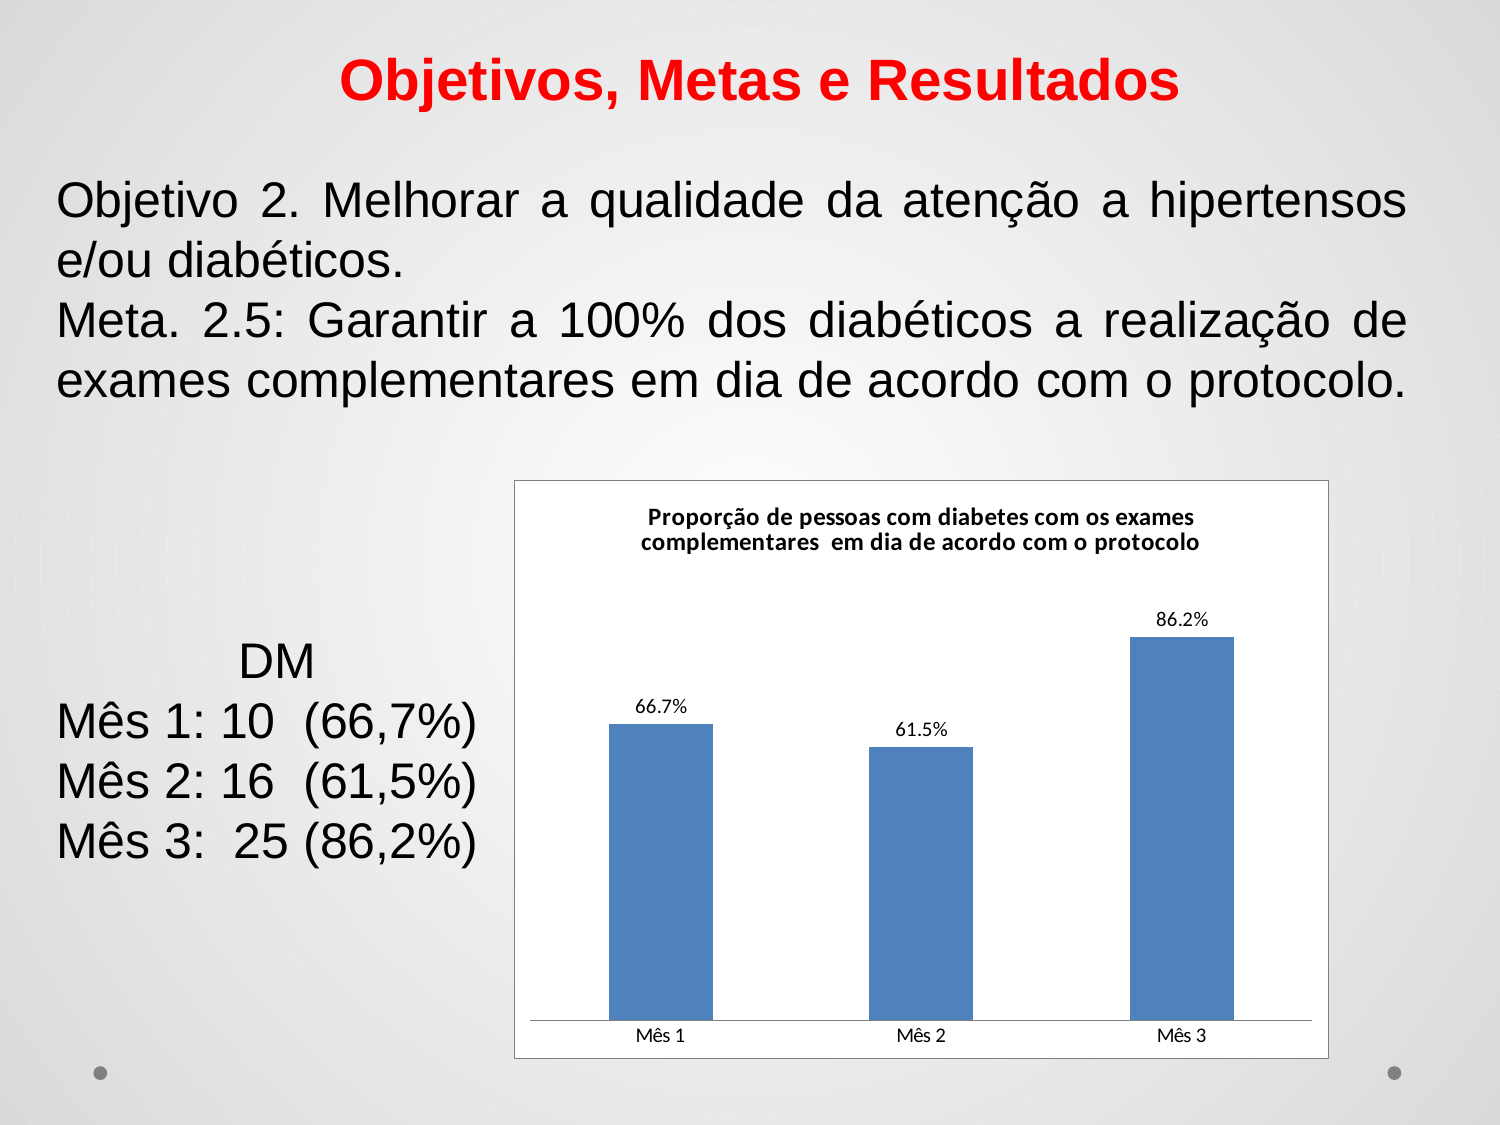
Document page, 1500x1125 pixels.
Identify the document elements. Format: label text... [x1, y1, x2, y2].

text_box Objetivos, Metas e Resultados [324, 34, 1258, 120]
text_box DM Mês 1: 10 (66,7%) Mês 2: 16 (61,5%) Mês 3: 25 (86,2%) [41, 621, 508, 876]
text_box Objetivo 2. Melhorar a qualidade da atenção a hipertensos e/ou diabéticos. Meta. 2.5: Garantir a 100% dos diabéticos a realização de exames complementares em dia de acordo com o protocolo. [41, 159, 1424, 535]
chart [513, 479, 1330, 1059]
